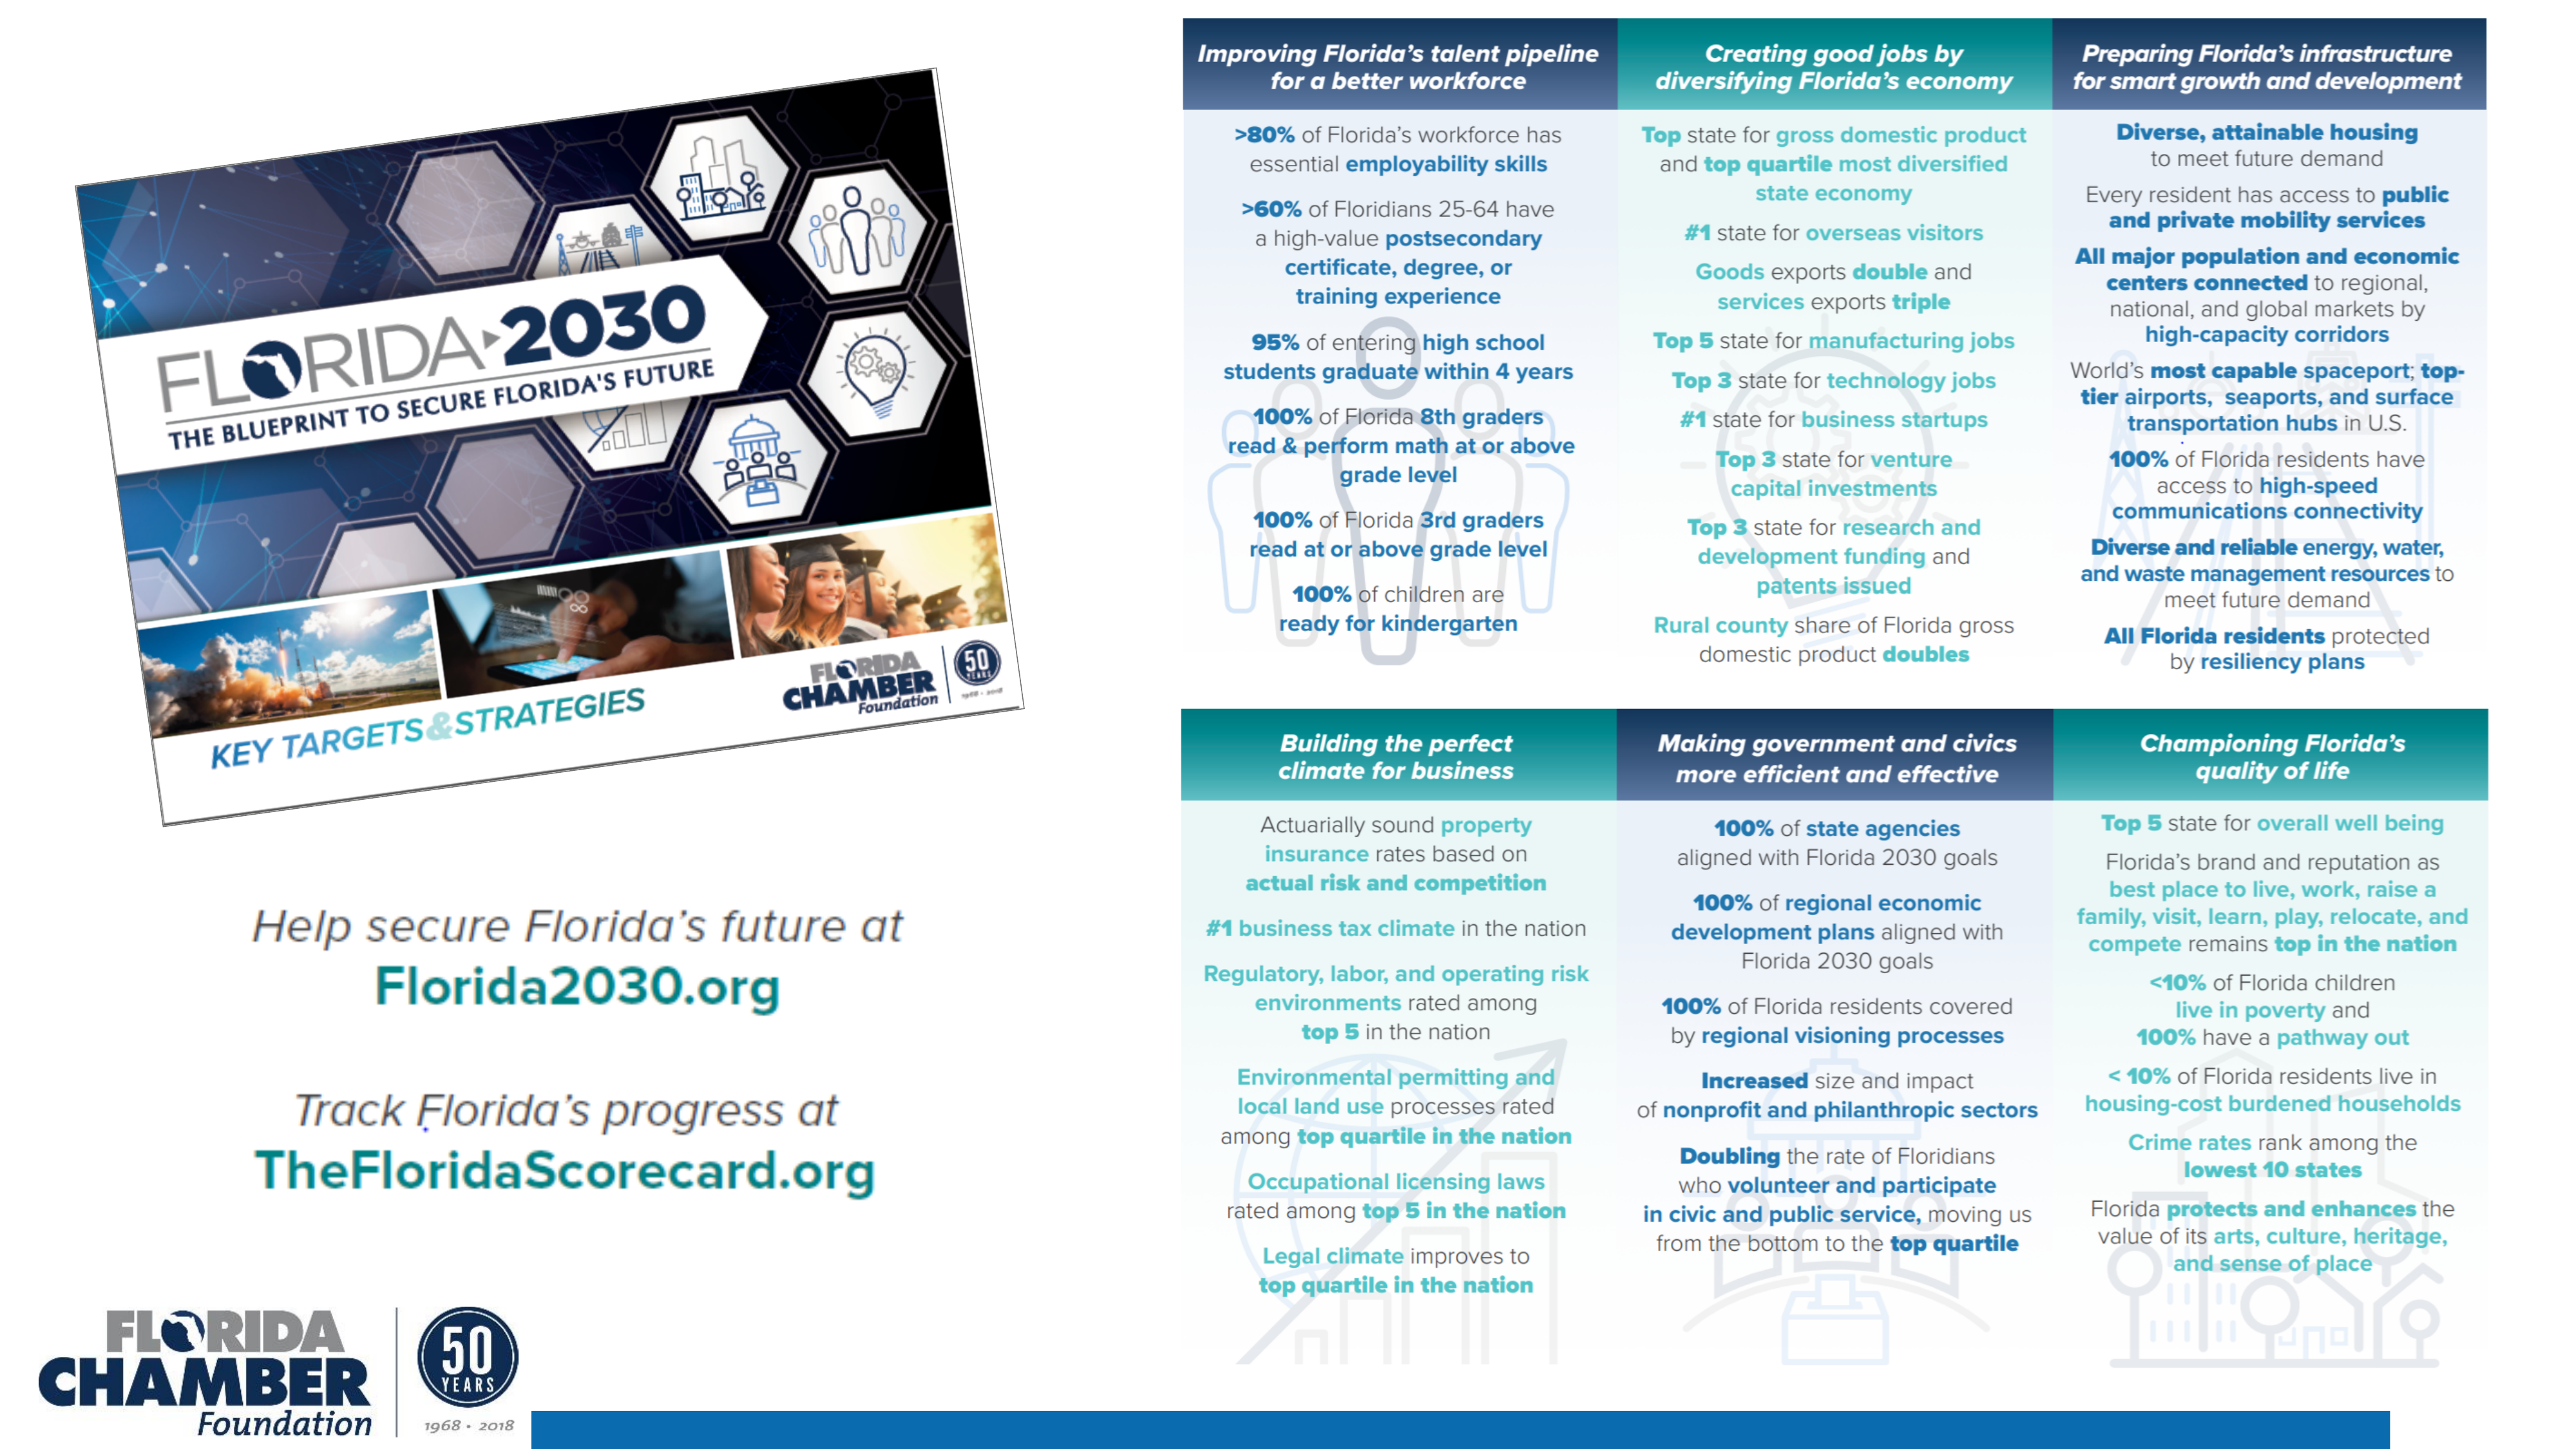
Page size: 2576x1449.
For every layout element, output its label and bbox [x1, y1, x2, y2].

picture [39, 1307, 519, 1437]
picture [1173, 8, 2496, 687]
picture [77, 69, 1023, 1214]
picture [1173, 703, 2496, 1381]
